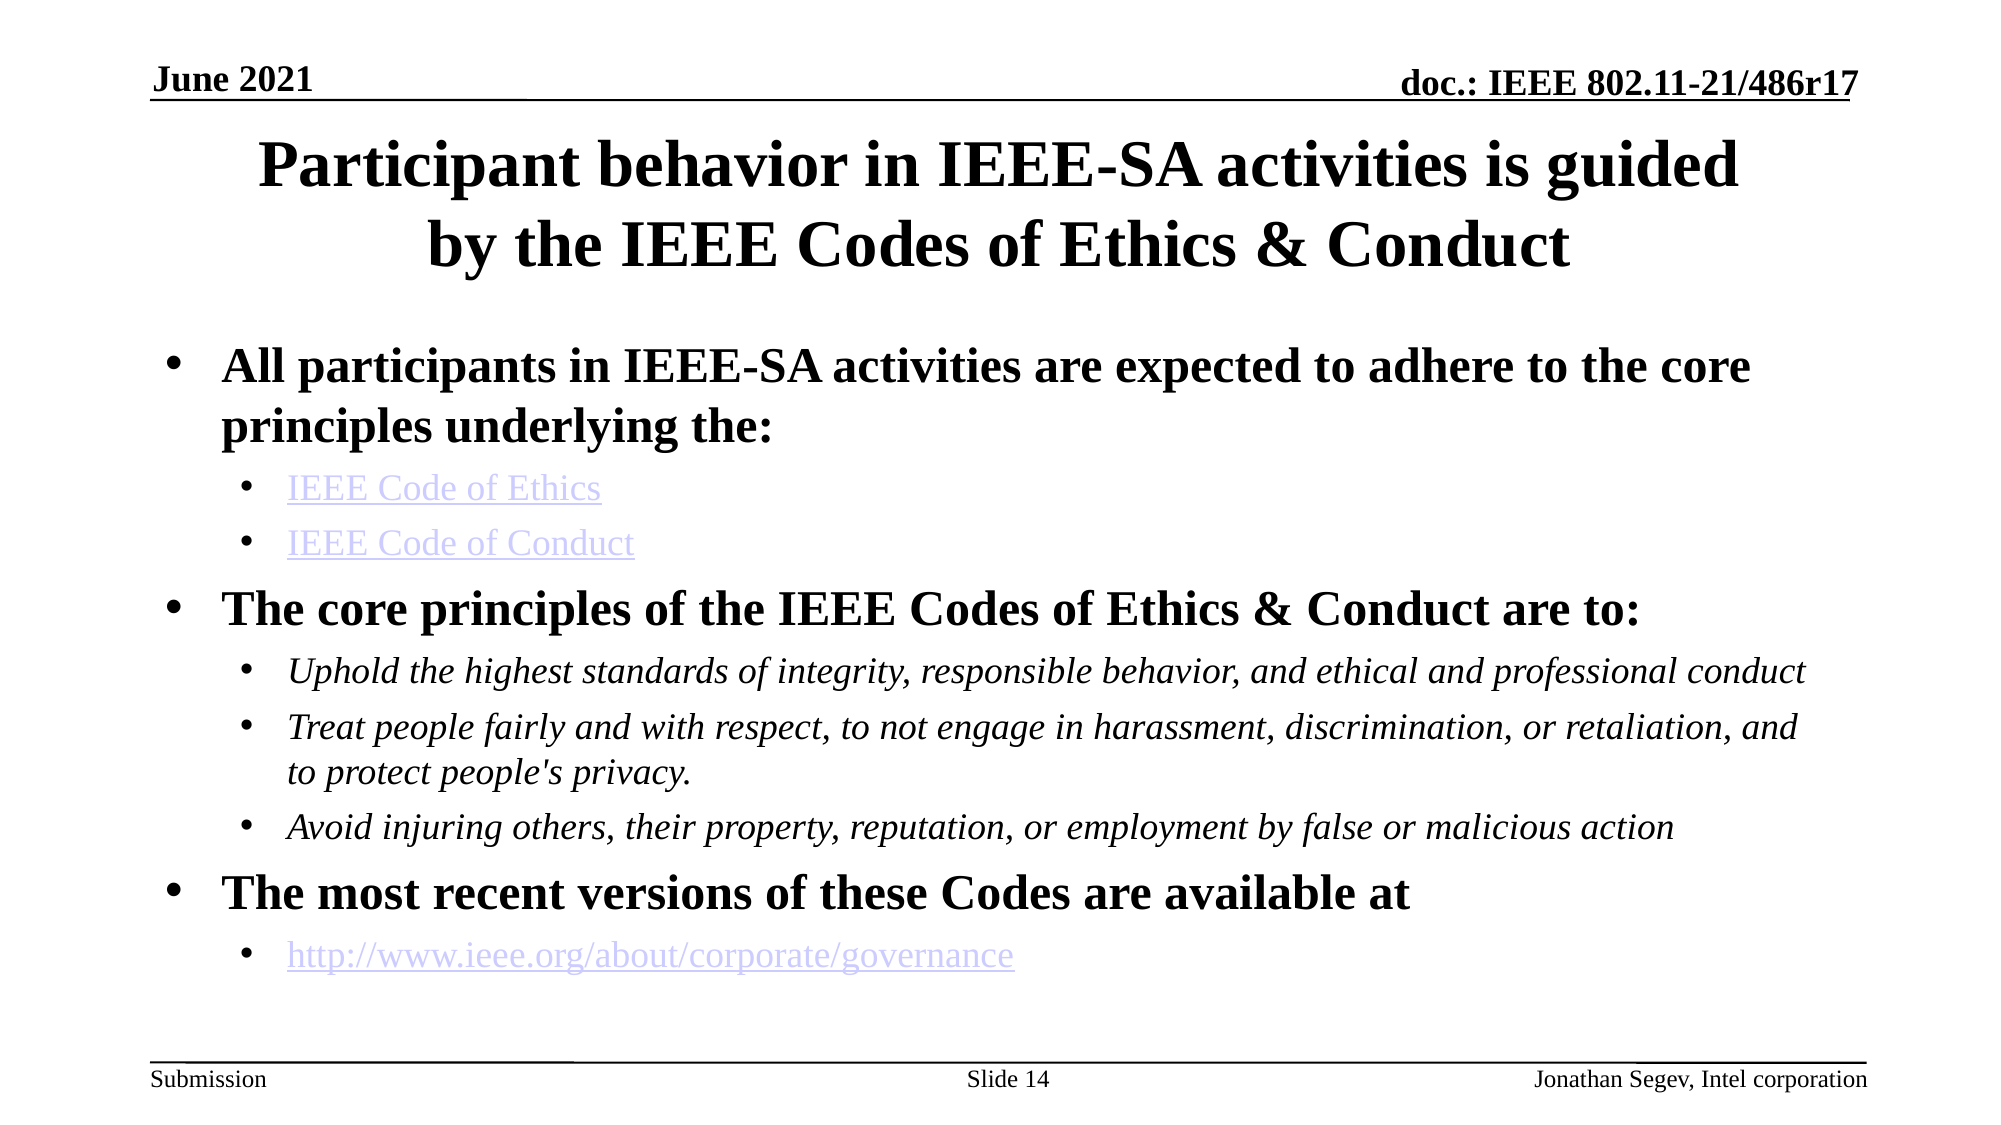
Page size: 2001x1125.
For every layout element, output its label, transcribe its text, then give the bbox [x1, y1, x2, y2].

slide_number Slide 14 [950, 1061, 1067, 1123]
title Participant behavior in IEEE-SA activities is guided by the IEEE Codes of Ethics & Conduct [149, 112, 1850, 288]
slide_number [152, 54, 563, 100]
footer Jonathan Segev, Intel corporation [1171, 1061, 1869, 1093]
list All participants in IEEE-SA activities are expected to adhere to the core principles underlying the: IEEE Code of Ethics IEEE Code of Conduct The core principles of the IEEE Codes of Ethics & Conduct are to: Uphold the highest standards of integrity, responsible behavior, and ethical and professional conduct Treat people fairly and with respect, to not engage in harassment, discrimination, or retaliation, and to protect people's privacy. Avoid injuring others, their property, reputation, or employment by false or malicious action The most recent versions of these Codes are available at http://www.ieee.org/about/corporate/governance [149, 324, 1850, 1000]
